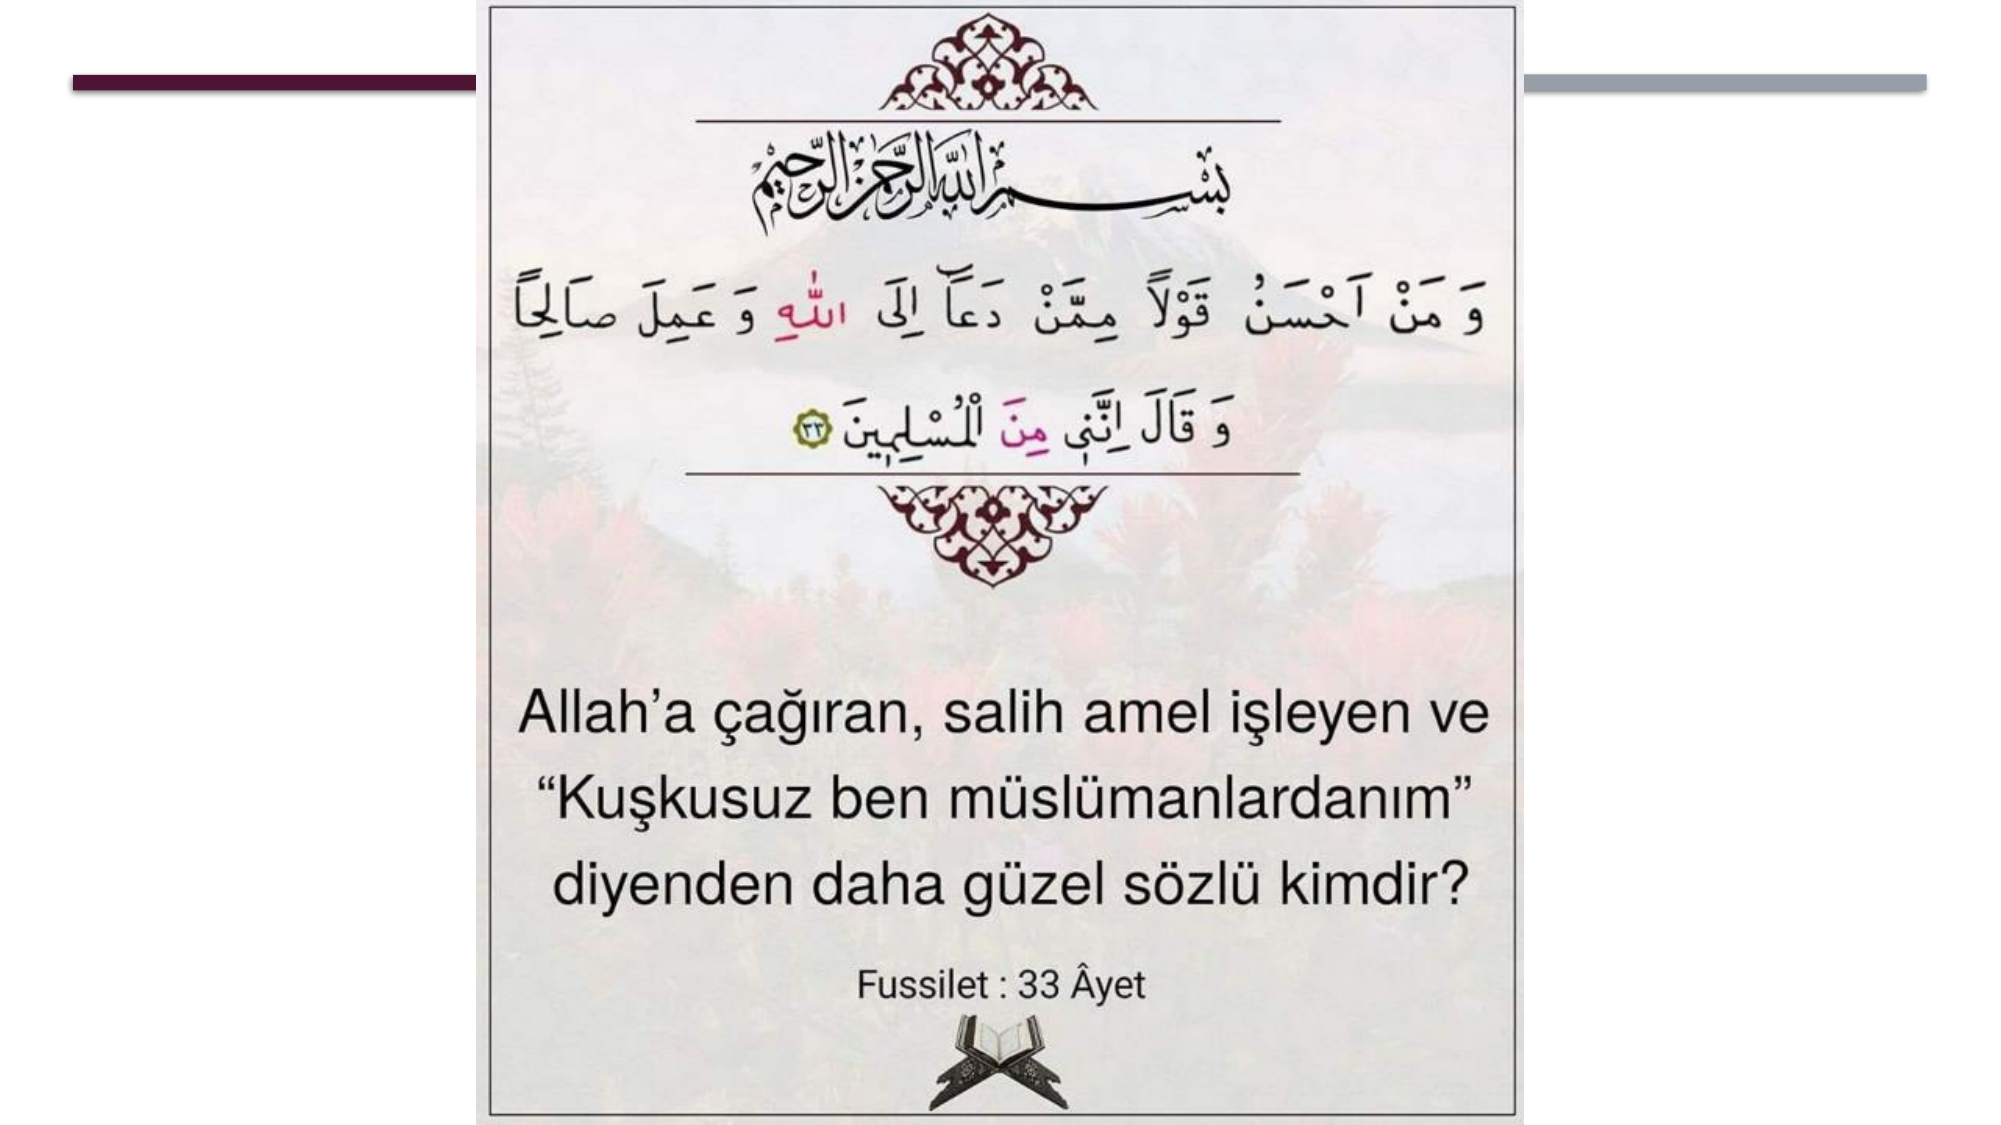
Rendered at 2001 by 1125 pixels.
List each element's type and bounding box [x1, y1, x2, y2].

picture [475, 0, 1525, 1125]
